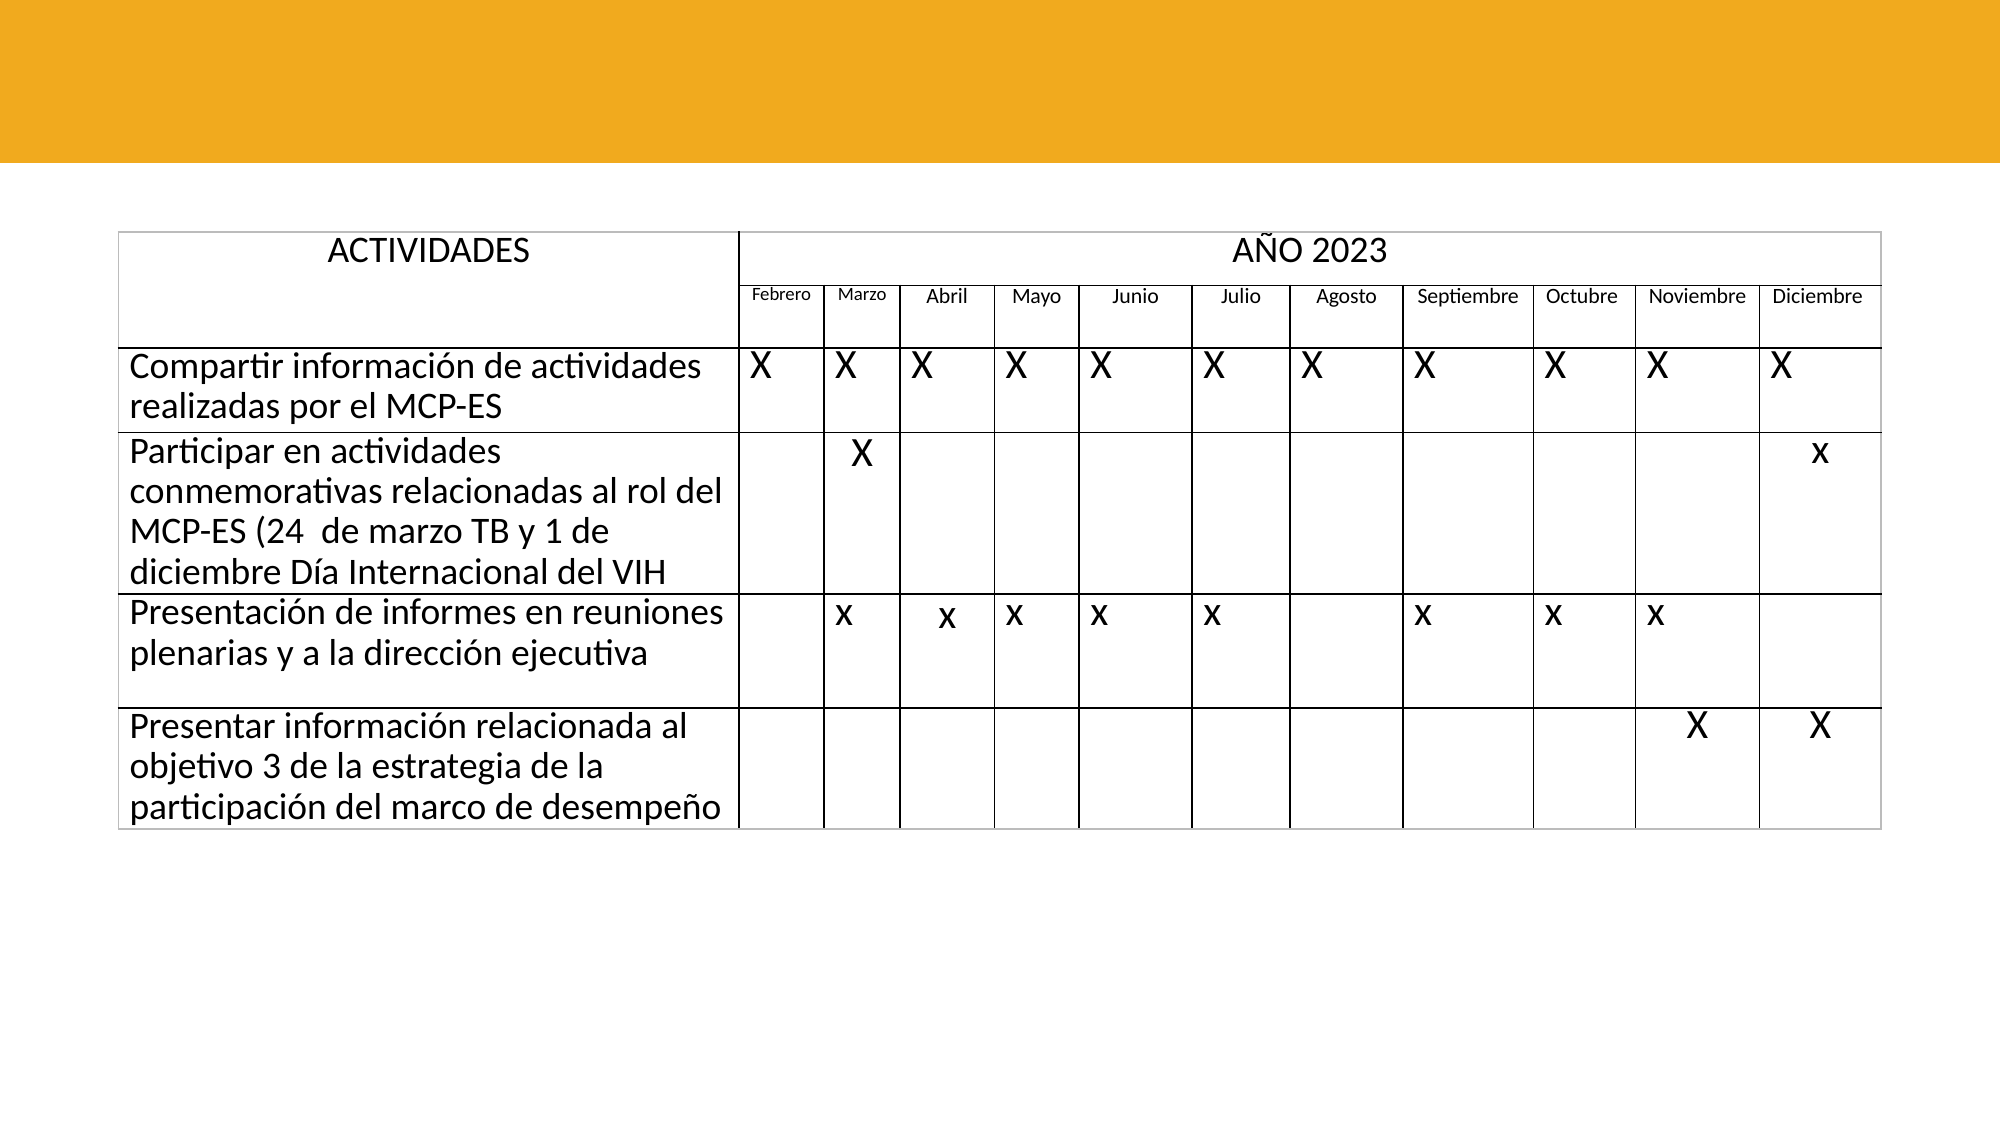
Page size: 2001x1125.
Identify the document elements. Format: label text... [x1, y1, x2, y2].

table_header AÑO 2023 [740, 233, 1880, 285]
table_cell X [825, 433, 899, 593]
table_cell Diciembre [1760, 286, 1880, 347]
table_cell Febrero [740, 286, 823, 347]
table_cell [1080, 709, 1191, 828]
table_cell Mayo [995, 286, 1078, 347]
table_cell [1636, 433, 1759, 593]
table_cell Presentación de informes en reuniones plenarias y a la dirección ejecutiva [119, 595, 738, 707]
table_cell [1404, 433, 1533, 593]
table_cell Participar en actividades conmemorativas relacionadas al rol del MCP-ES (24 de marzo TB y 1 de diciembre Día Internacional del VIH [119, 433, 738, 593]
table_cell Compartir información de actividades realizadas por el MCP-ES [119, 349, 738, 432]
table_cell [1291, 433, 1402, 593]
table_cell [995, 709, 1078, 828]
table_cell [740, 595, 823, 707]
table_cell x [901, 595, 994, 707]
table_cell [1291, 595, 1402, 707]
table_cell X [1534, 349, 1635, 432]
table_header ACTIVIDADES [119, 233, 738, 347]
table_cell [1291, 709, 1402, 828]
table_cell [825, 709, 899, 828]
table_cell x [1760, 433, 1880, 593]
table_cell X [1404, 349, 1533, 432]
table_cell X [825, 349, 899, 432]
table_cell [1760, 595, 1880, 707]
table_cell x [1404, 595, 1533, 707]
table_cell X [1193, 349, 1289, 432]
table_cell X [901, 349, 994, 432]
table_cell x [1193, 595, 1289, 707]
table_cell Marzo [825, 286, 899, 347]
table_cell X [1760, 709, 1880, 828]
table_cell [1534, 433, 1635, 593]
table_cell [1534, 709, 1635, 828]
table_cell [901, 709, 994, 828]
table_cell X [1291, 349, 1402, 432]
table_cell X [1080, 349, 1191, 432]
table_cell Octubre [1534, 286, 1635, 347]
table_cell X [995, 349, 1078, 432]
table_cell X [1760, 349, 1880, 432]
table_cell [1080, 433, 1191, 593]
table_cell Junio [1080, 286, 1191, 347]
table_cell X [1636, 349, 1759, 432]
table_cell X [1636, 709, 1759, 828]
table_cell [901, 433, 994, 593]
table_cell X [740, 349, 823, 432]
table_cell Agosto [1291, 286, 1402, 347]
table_cell [1404, 709, 1533, 828]
table_cell [995, 433, 1078, 593]
table_cell [740, 433, 823, 593]
table_cell [1193, 709, 1289, 828]
table_cell x [1534, 595, 1635, 707]
table_cell x [995, 595, 1078, 707]
text_box [0, 0, 2000, 163]
table_cell x [825, 595, 899, 707]
table_cell Abril [901, 286, 994, 347]
table_cell [1193, 433, 1289, 593]
table_cell x [1636, 595, 1759, 707]
table_cell Septiembre [1404, 286, 1533, 347]
table_cell [740, 709, 823, 828]
table_cell x [1080, 595, 1191, 707]
table_cell Presentar información relacionada al objetivo 3 de la estrategia de la participación del marco de desempeño [119, 709, 738, 828]
table_cell Julio [1193, 286, 1289, 347]
table_cell Noviembre [1636, 286, 1759, 347]
